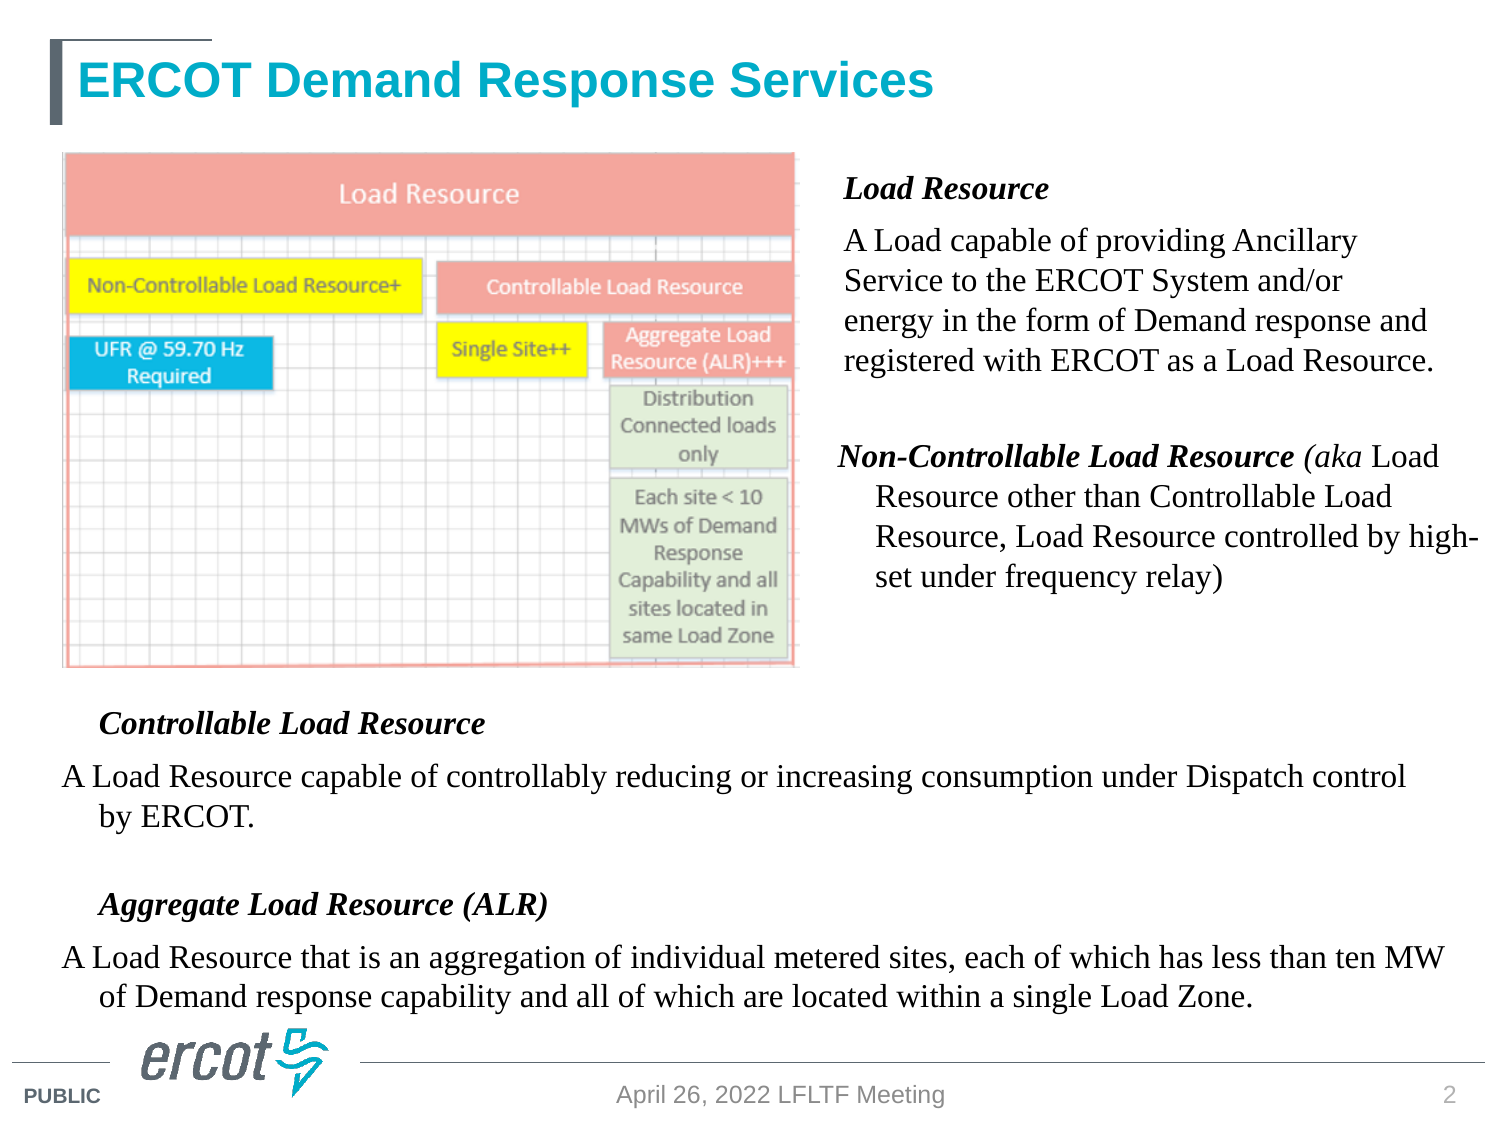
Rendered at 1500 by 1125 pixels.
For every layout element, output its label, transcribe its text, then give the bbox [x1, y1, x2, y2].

picture [137, 1024, 332, 1100]
text_box Controllable Load Resource A Load Resource capable of controllably reducing or increasing consumption under Dispatch control by ERCOT. [9, 694, 1463, 842]
text_box Load Resource A Load capable of providing Ancillary Service to the ERCOT System and/or energy in the form of Demand response and registered with ERCOT as a Load Resource. [804, 158, 1455, 386]
slide_number 2 [1412, 1076, 1488, 1112]
picture [62, 152, 801, 668]
title ERCOT Demand Response Services [62, 39, 1450, 138]
text_box Non-Controllable Load Resource (aka Load Resource other than Controllable Load Resource, Load Resource controlled by high-set under frequency relay) [804, 427, 1498, 602]
text_box Aggregate Load Resource (ALR) A Load Resource that is an aggregation of individual metered sites, each of which has less than ten MW of Demand response capability and all of which are located within a single Load Zone. [9, 874, 1478, 1022]
footer April 26, 2022 LFLTF Meeting [450, 1074, 1113, 1113]
